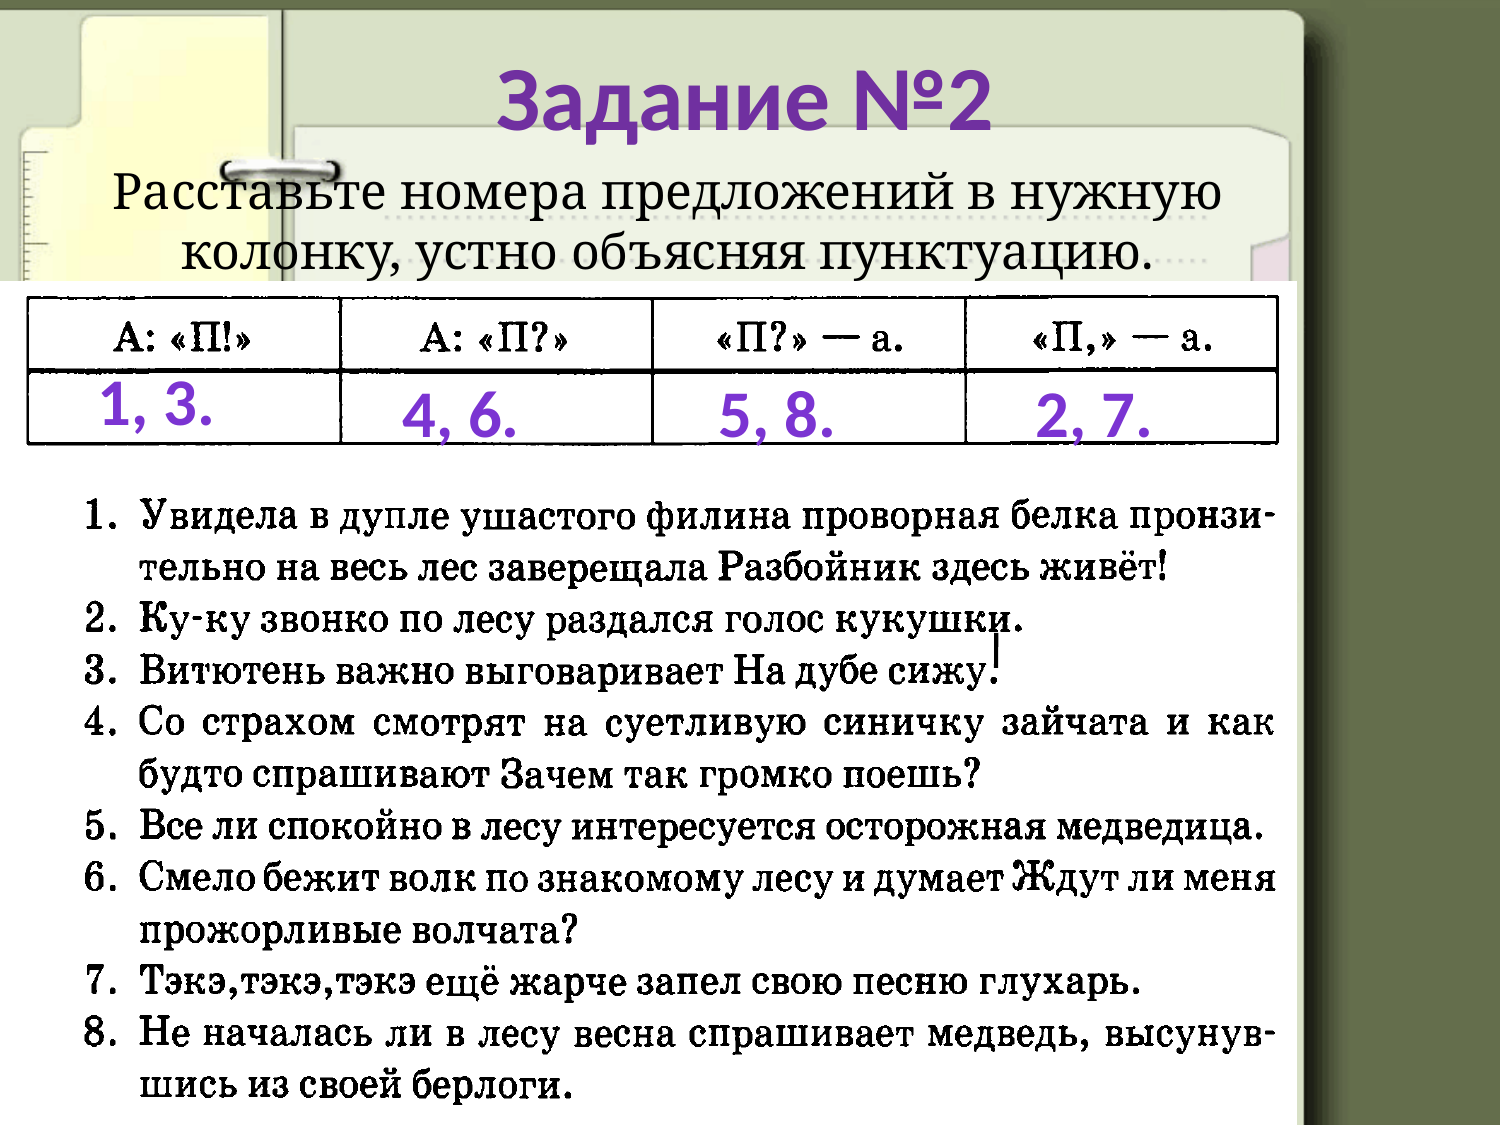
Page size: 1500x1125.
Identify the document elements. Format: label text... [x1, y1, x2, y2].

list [0, 280, 1297, 1125]
picture [0, 0, 70, 280]
text_box Расставьте номера предложений в нужную колонку, устно объясняя пунктуацию. [70, 152, 1266, 279]
picture [1266, 0, 1500, 1125]
title Задание №2 [70, 0, 1421, 188]
